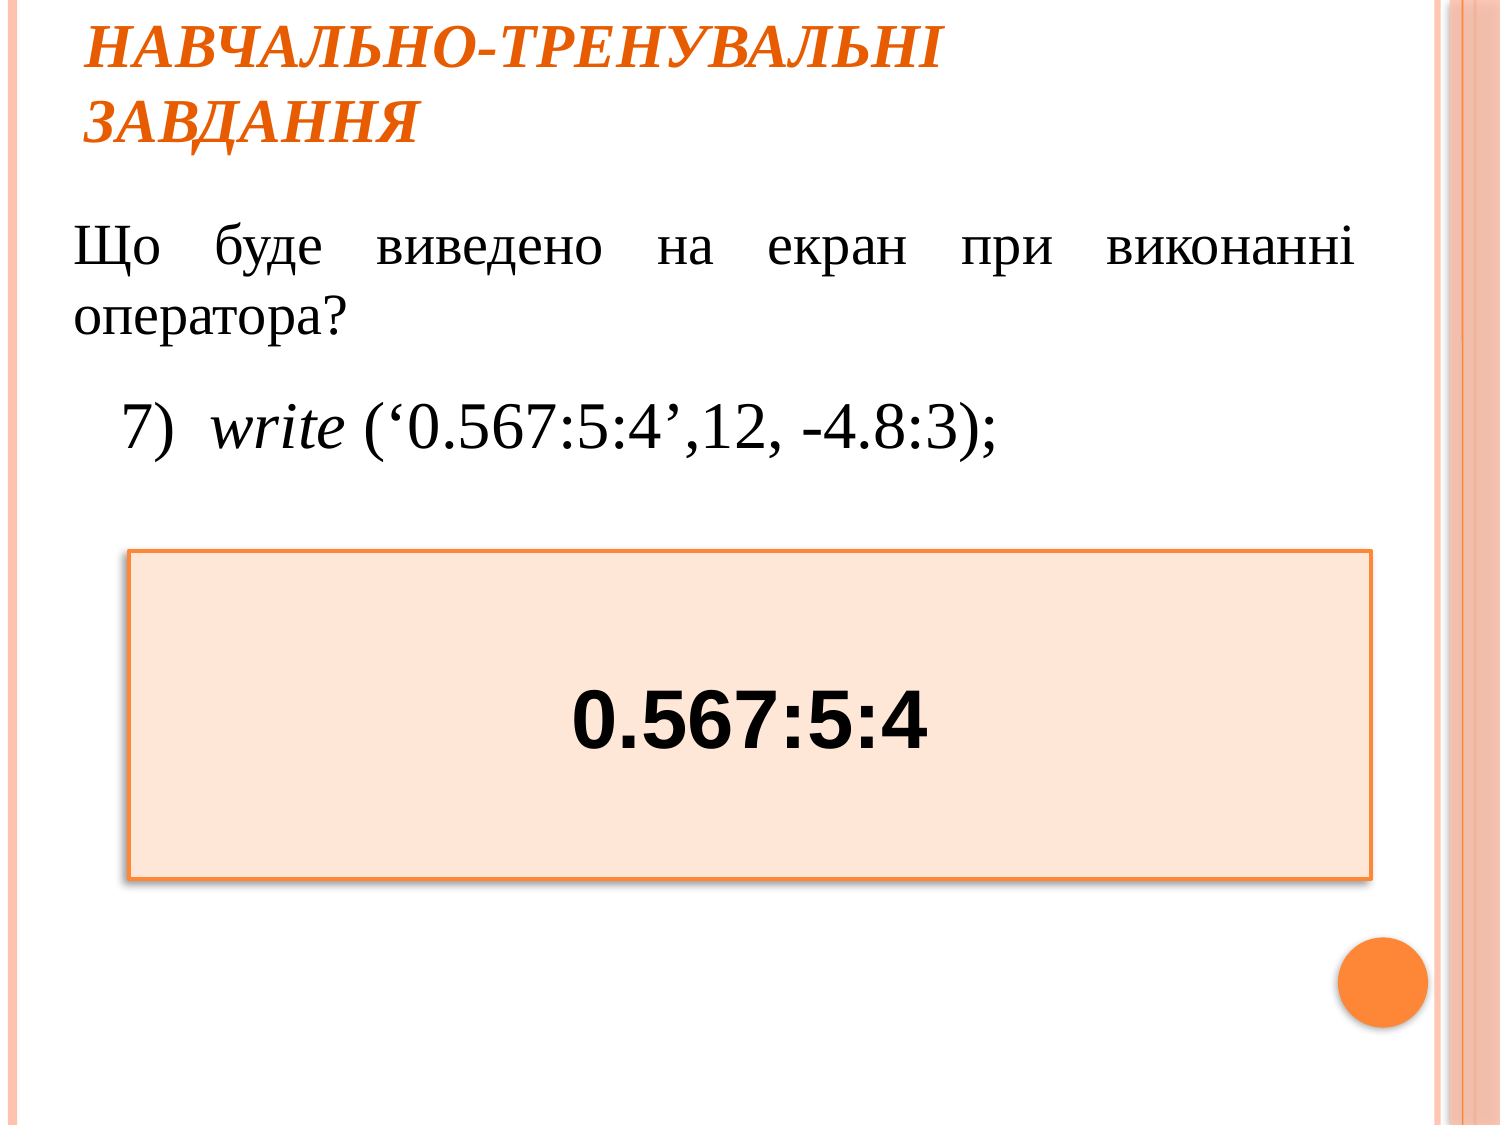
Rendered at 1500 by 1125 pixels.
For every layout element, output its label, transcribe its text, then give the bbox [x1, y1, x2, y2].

text_box 0.567:5:4 [127, 549, 1373, 881]
text_box Що буде виведено на екран при виконанні оператора? [58, 199, 1372, 354]
text_box 7) write (‘0.567:5:4’,12, -4.8:3); [105, 374, 1278, 470]
title Навчально-тренувальні завдання [70, 58, 1296, 163]
